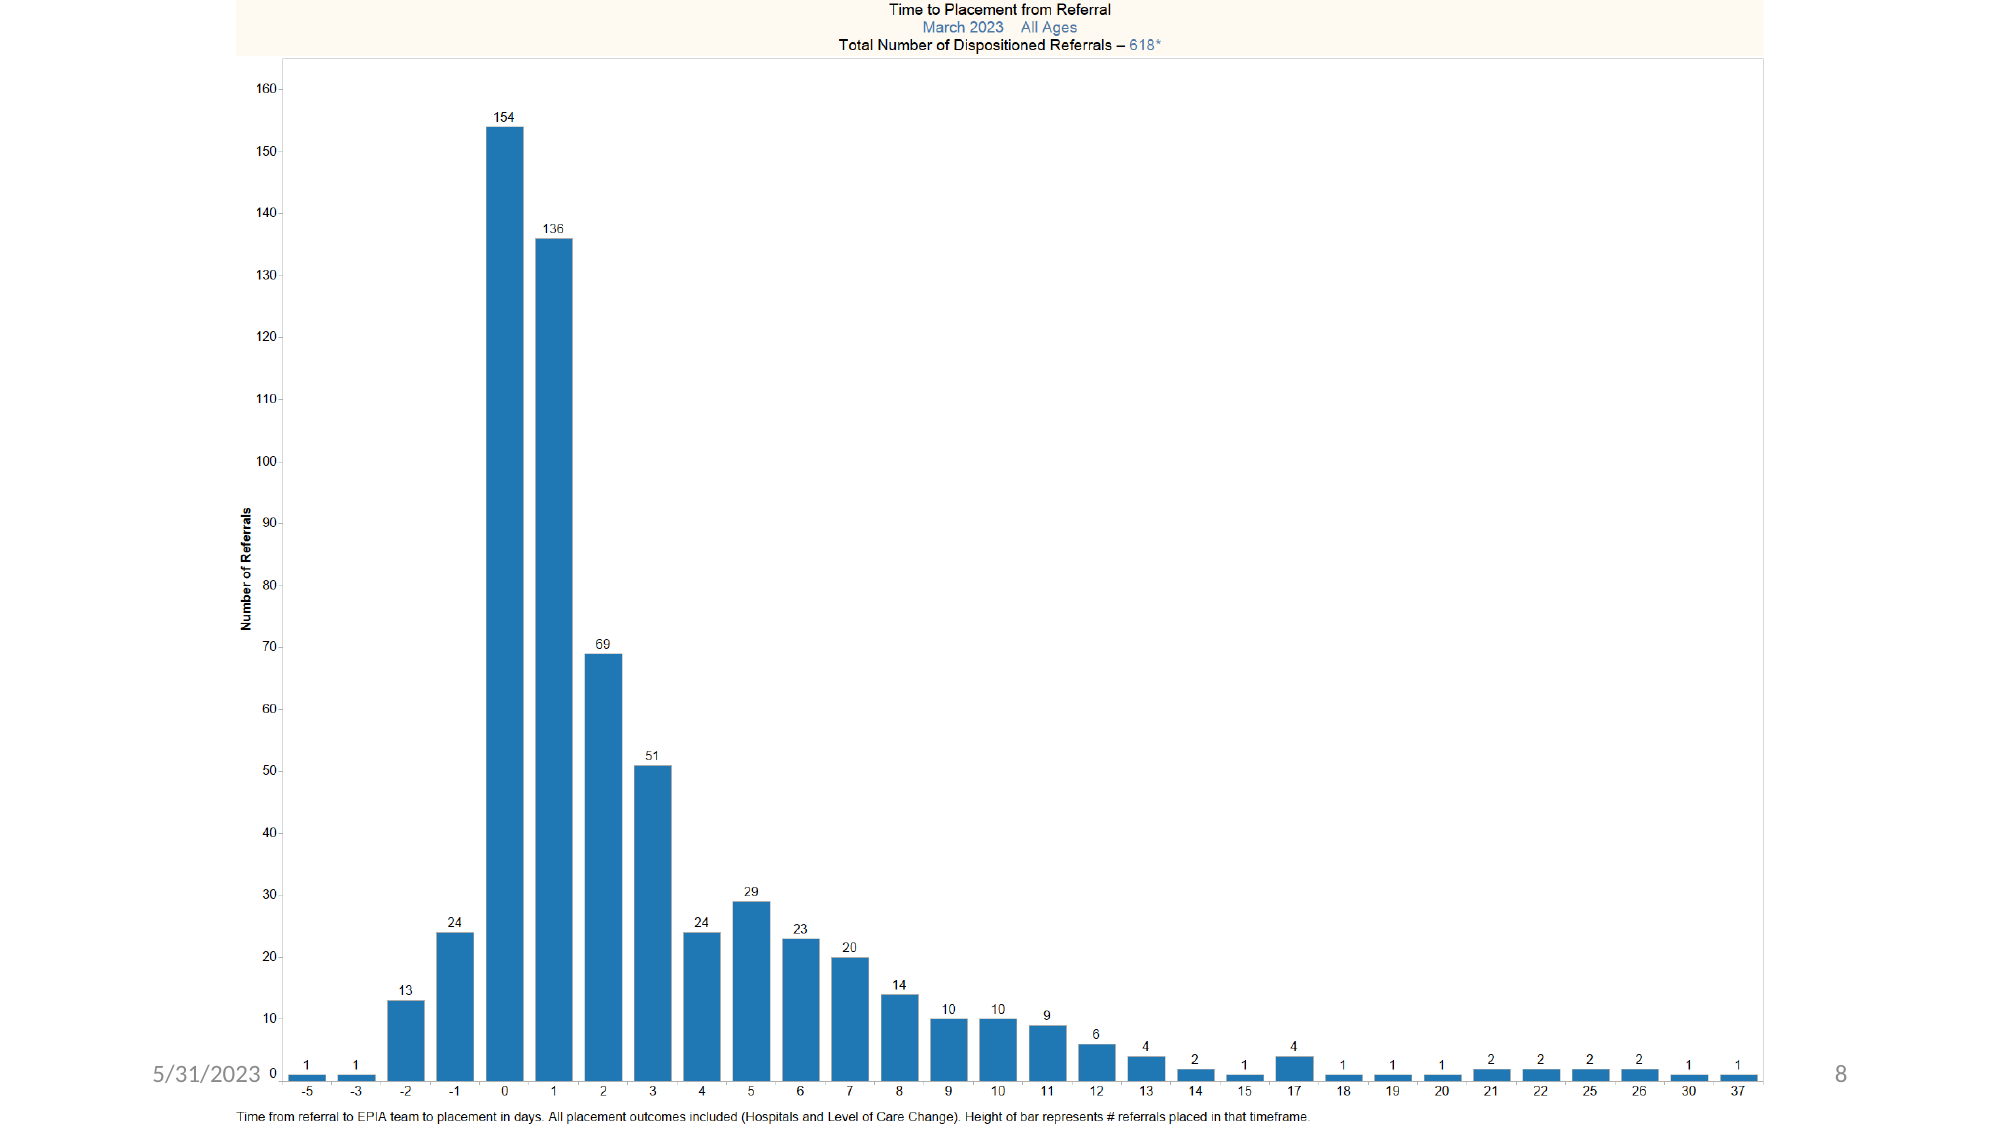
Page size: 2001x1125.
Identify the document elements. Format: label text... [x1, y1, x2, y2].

slide_number 8 [1764, 1042, 1863, 1103]
picture [236, 0, 1764, 1125]
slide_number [137, 1042, 236, 1103]
